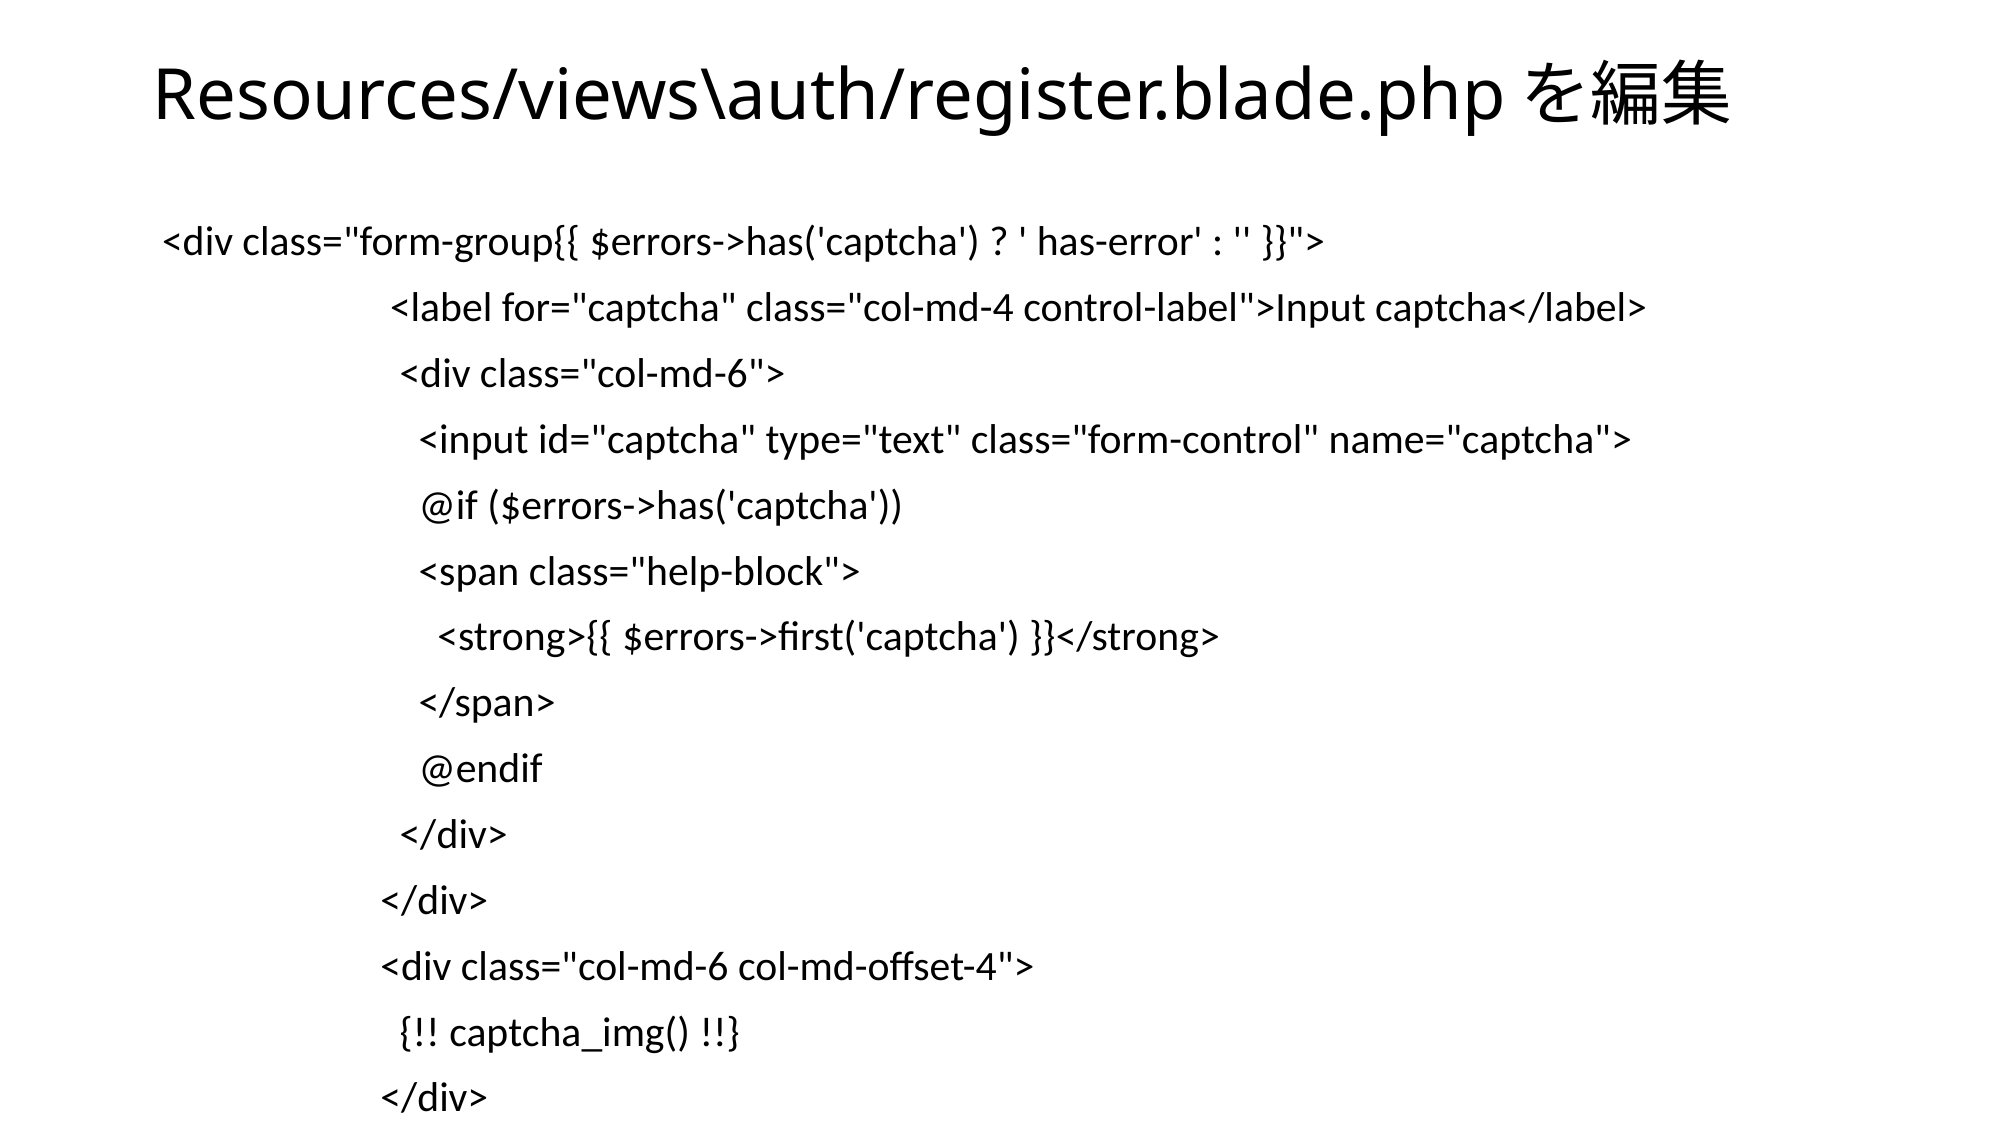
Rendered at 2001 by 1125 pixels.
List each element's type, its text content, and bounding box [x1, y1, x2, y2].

list <div class="form-group{{ $errors->has('captcha') ? ' has-error' : '' }}"> <label for="captcha" class="col-md-4 control-label">Input captcha</label> <div class="col-md-6"> <input id="captcha" type="text" class="form-control" name="captcha"> @if ($errors->has('captcha')) <span class="help-block"> <strong>{{ $errors->first('captcha') }}</strong> </span> @endif </div> </div> <div class="col-md-6 col-md-offset-4"> {!! captcha_img() !!} </div> [137, 212, 1863, 1125]
title Resources/views\auth/register.blade.phpを編集 [137, 17, 1863, 176]
